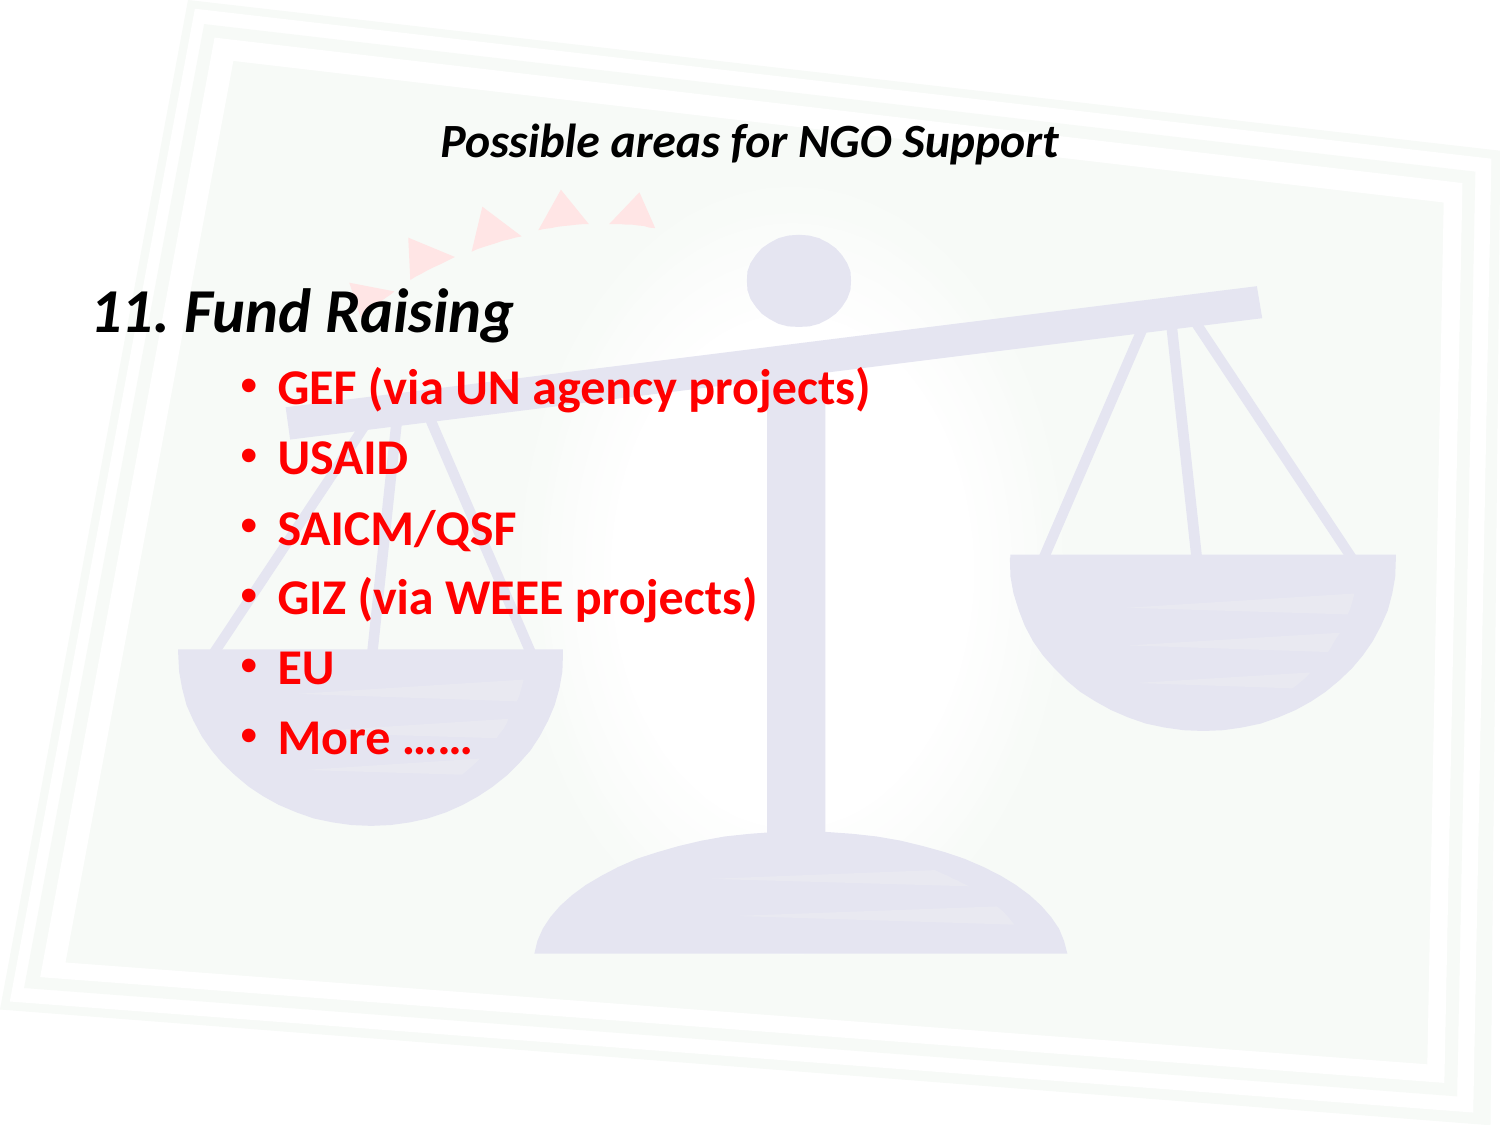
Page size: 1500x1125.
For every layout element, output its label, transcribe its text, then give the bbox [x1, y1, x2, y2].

title Possible areas for NGO Support [75, 45, 1425, 233]
list 11. Fund Raising GEF (via UN agency projects) USAID SAICM/QSF GIZ (via WEEE projects) EU More …… [75, 262, 1425, 1005]
